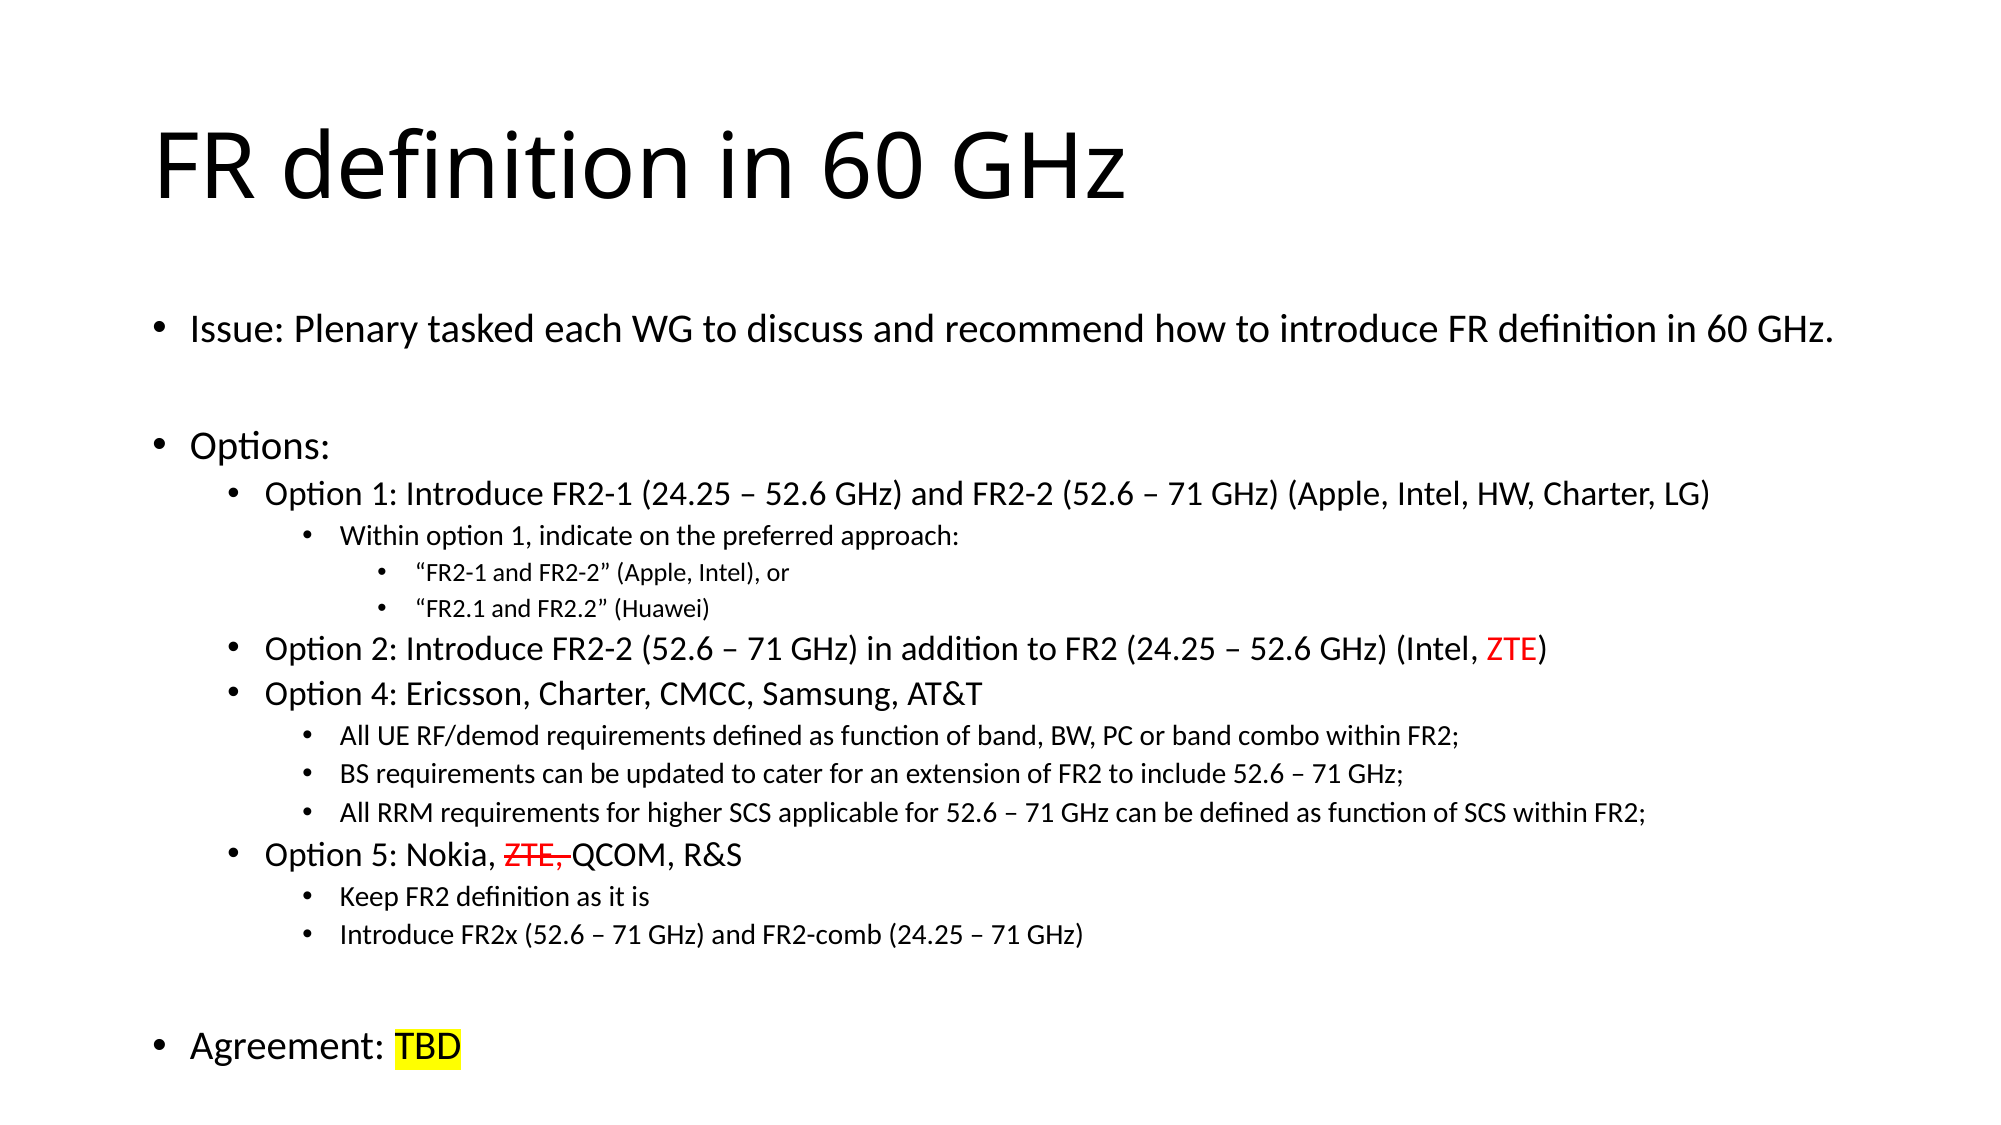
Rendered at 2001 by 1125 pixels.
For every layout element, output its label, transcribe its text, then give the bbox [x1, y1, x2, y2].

title FR definition in 60 GHz [137, 59, 1863, 278]
list Issue: Plenary tasked each WG to discuss and recommend how to introduce FR definition in 60 GHz. Options: Option 1: Introduce FR2-1 (24.25 – 52.6 GHz) and FR2-2 (52.6 – 71 GHz) (Apple, Intel, HW, Charter, LG) Within option 1, indicate on the preferred approach: “FR2-1 and FR2-2” (Apple, Intel), or “FR2.1 and FR2.2” (Huawei) Option 2: Introduce FR2-2 (52.6 – 71 GHz) in addition to FR2 (24.25 – 52.6 GHz) (Intel, ZTE) Option 4: Ericsson, Charter, CMCC, Samsung, AT&T All UE RF/demod requirements defined as function of band, BW, PC or band combo within FR2; BS requirements can be updated to cater for an extension of FR2 to include 52.6 – 71 GHz; All RRM requirements for higher SCS applicable for 52.6 – 71 GHz can be defined as function of SCS within FR2; Option 5: Nokia, ZTE, QCOM, R&S Keep FR2 definition as it is Introduce FR2x (52.6 – 71 GHz) and FR2-comb (24.25 – 71 GHz) Agreement: TBD [137, 299, 1863, 1082]
